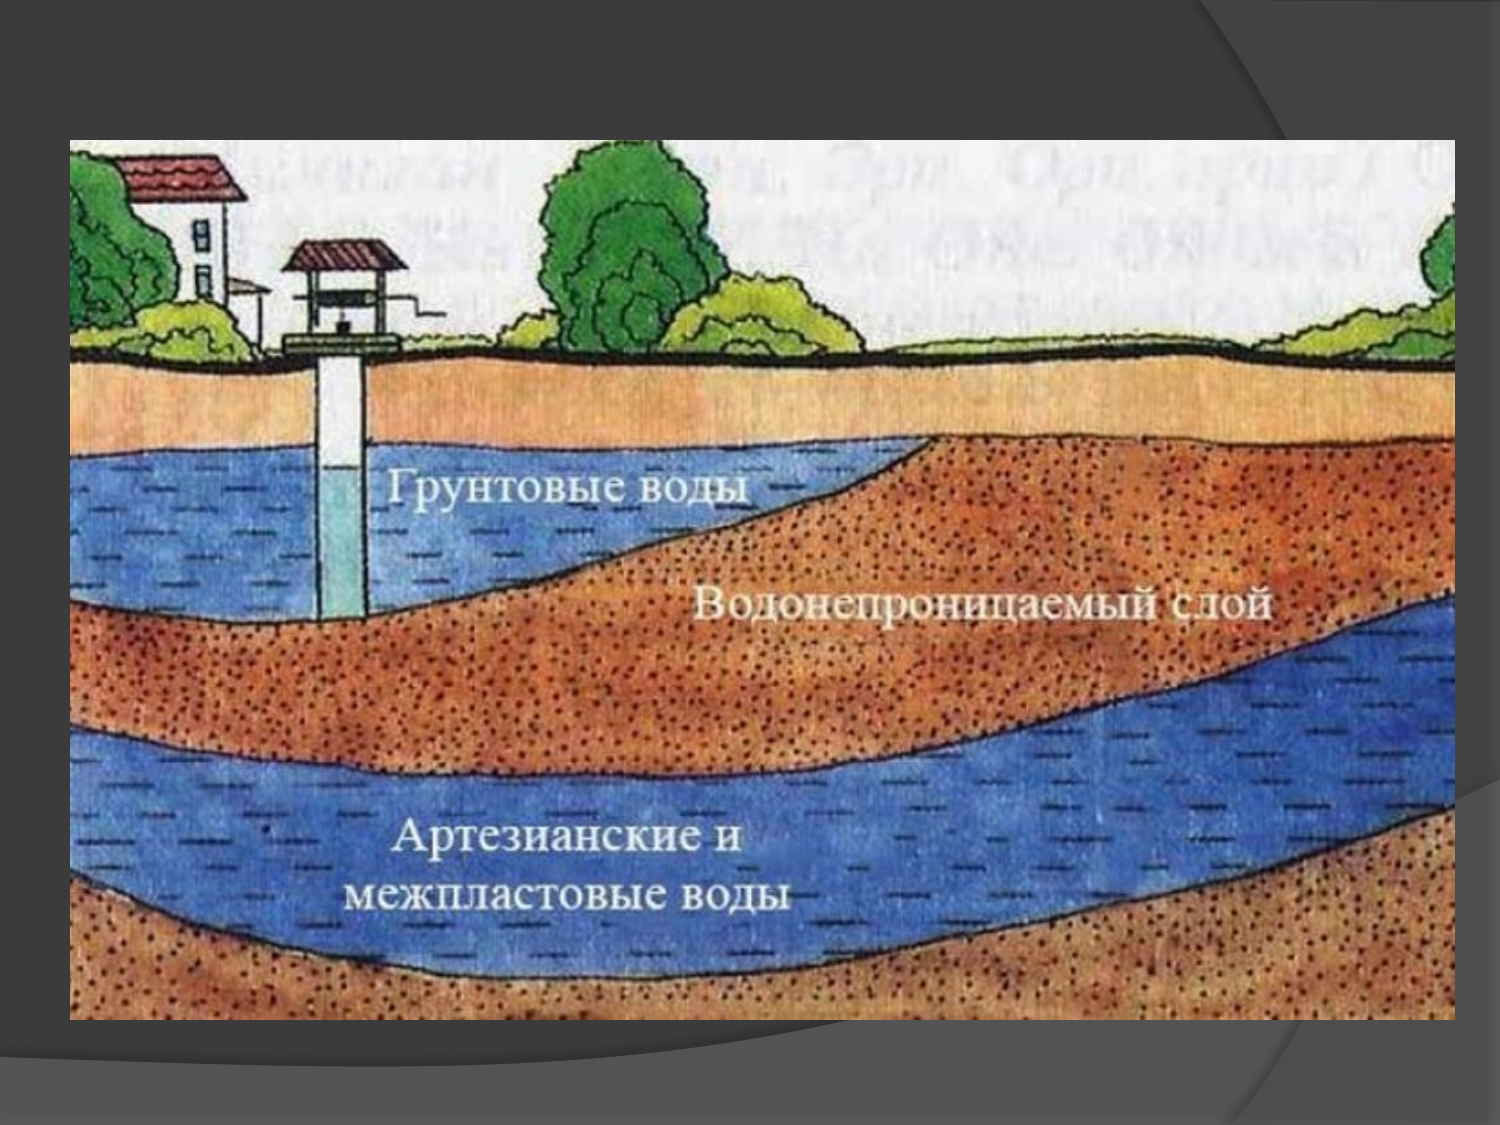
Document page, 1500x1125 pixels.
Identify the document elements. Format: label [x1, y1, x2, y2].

picture [70, 140, 1455, 1020]
